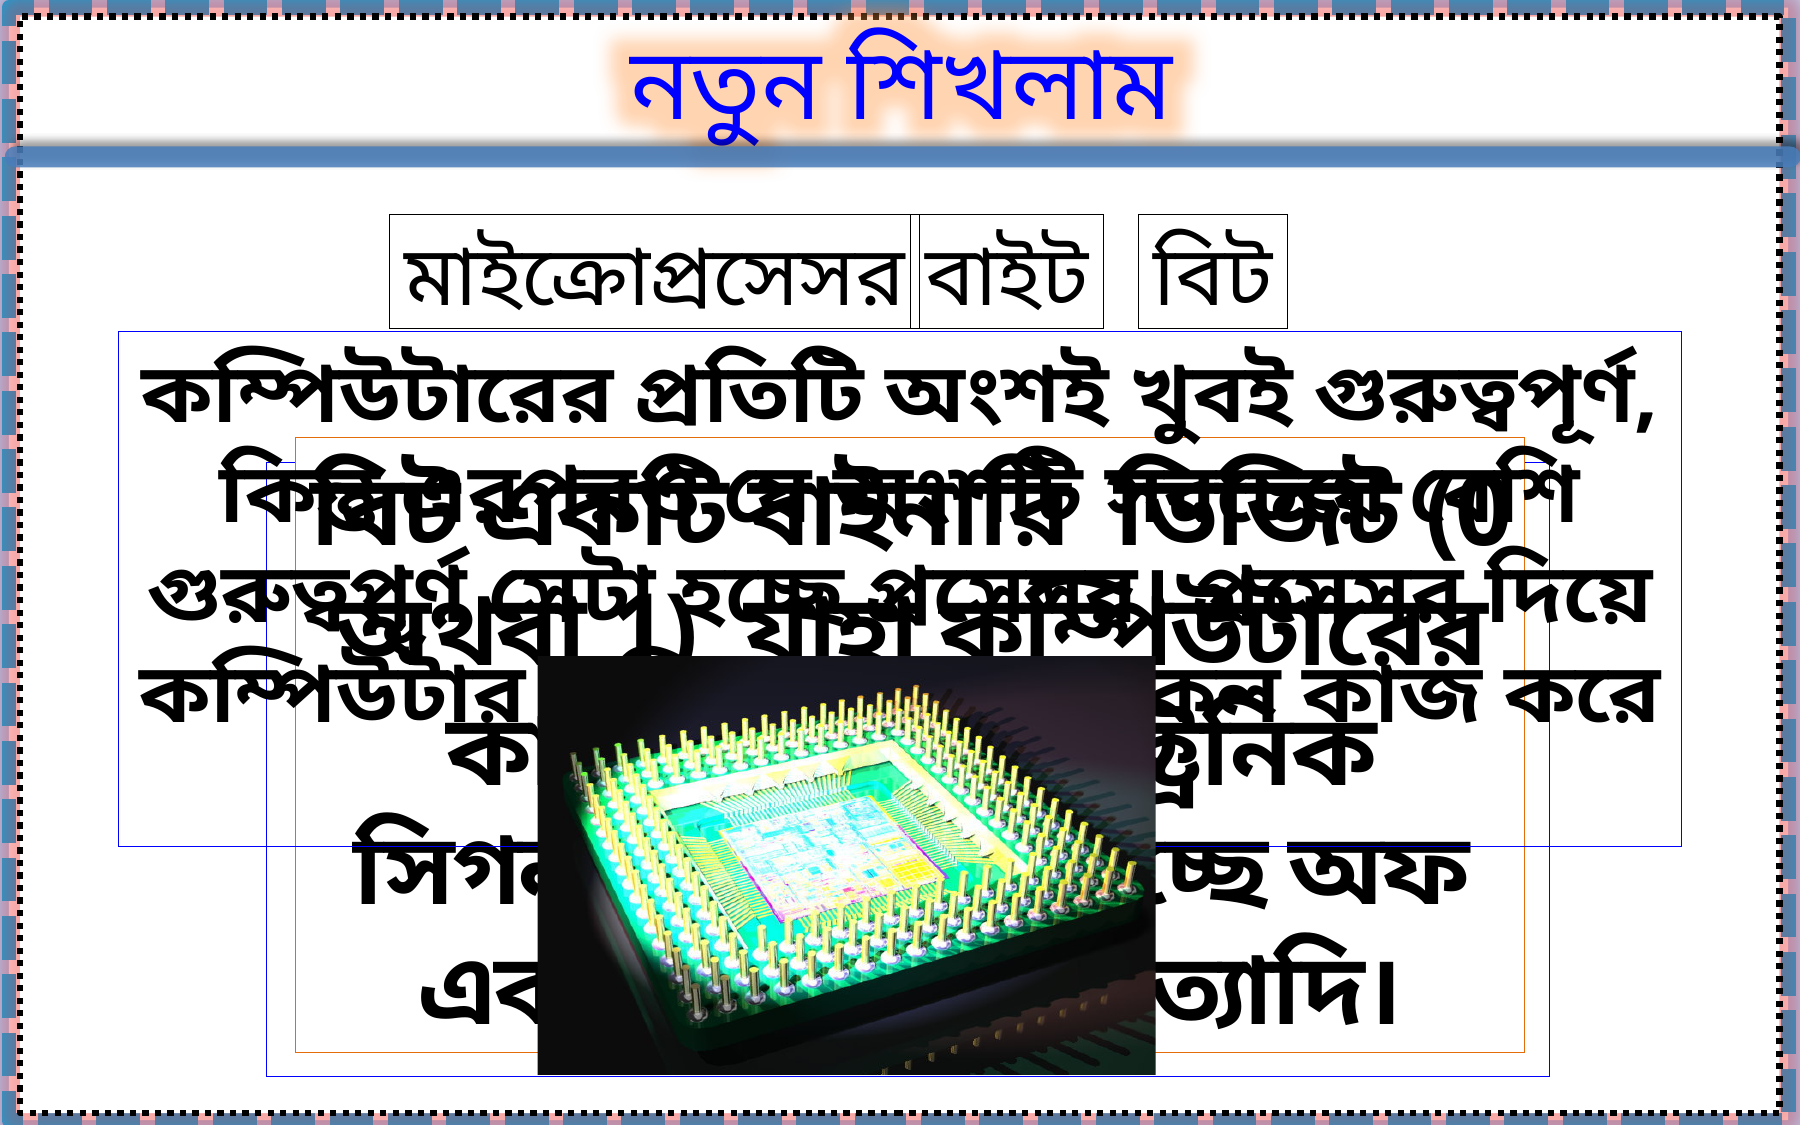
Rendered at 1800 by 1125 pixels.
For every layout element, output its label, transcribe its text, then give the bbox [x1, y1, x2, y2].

text_box বাইট [910, 214, 1104, 329]
text_box বিট একটি বাইনারি ডিজিট (0 অথবা 1) যাহা কম্পিউটারের কাছে একটি ইলেক্ট্রনিক সিগনাল। যেমন 0 হচ্ছে অফ এবং 1 হচ্ছে অন ইত্যাদি। [1160, 847, 1525, 1053]
text_box বাইট হচ্ছে আটটি বাইনারি ডিজিটের একটি গ্রুপ যাহা একটি একক হিসেবে ব্যবহার করা হয়। যেমন- 8 বিট = ১ বাইট। [1160, 847, 1550, 1077]
text_box বাইট হচ্ছে আটটি বাইনারি ডিজিটের একটি গ্রুপ যাহা একটি একক হিসেবে ব্যবহার করা হয়। যেমন- 8 বিট = ১ বাইট। [266, 847, 532, 1077]
text_box বিট একটি বাইনারি ডিজিট (0 অথবা 1) যাহা কম্পিউটারের কাছে একটি ইলেক্ট্রনিক সিগনাল। যেমন 0 হচ্ছে অফ এবং 1 হচ্ছে অন ইত্যাদি। [295, 847, 532, 1053]
text_box মাইক্রোপ্রসেসর [389, 214, 910, 329]
picture [537, 655, 1156, 1076]
text_box নতুন শিখলাম [615, 11, 1189, 134]
text_box বিট [1138, 214, 1288, 329]
text_box কম্পিউটারের প্রতিটি অংশই খুবই গুরুত্বপূর্ণ, কিন্তু এরপরও যে অংশটি সবচেয়ে বেশি গুরুত্বপূর্ণ সেটা হচ্ছে প্রসেসর। প্রসেসর দিয়ে কম্পিউটার প্রক্রিয়াকরণের সকল কাজ করে থাকে। [118, 331, 1682, 847]
